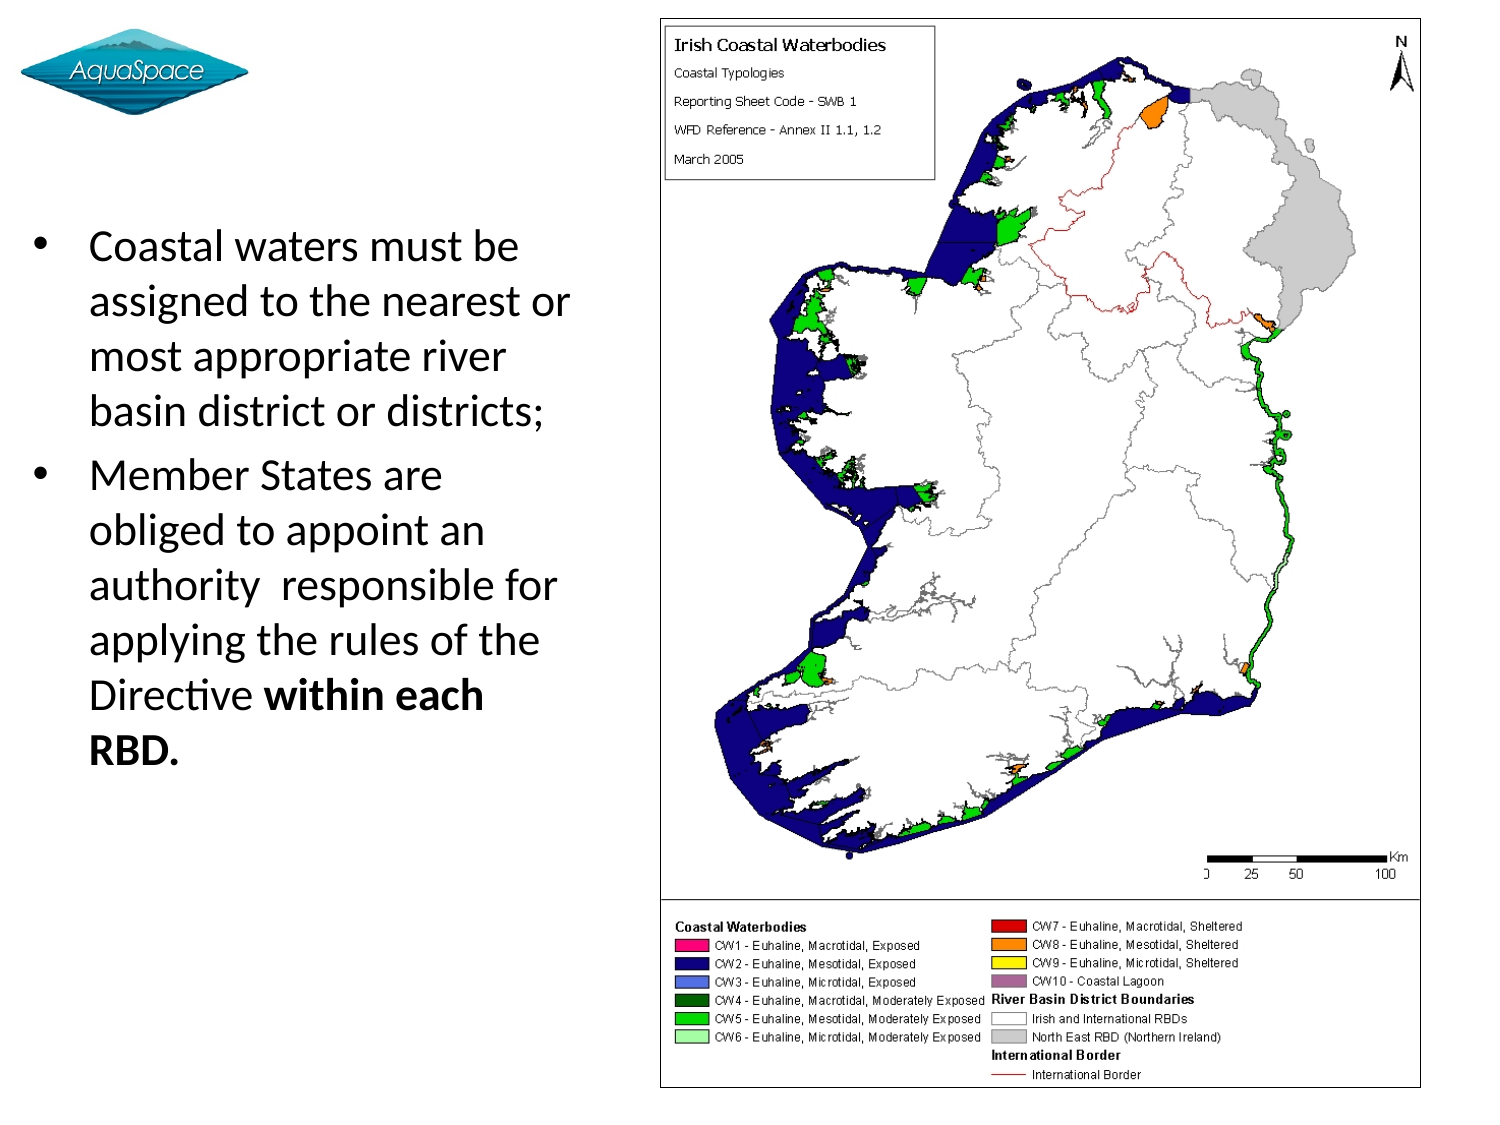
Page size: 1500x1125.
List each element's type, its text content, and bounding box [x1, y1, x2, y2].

picture [12, 17, 256, 126]
list Coastal waters must be assigned to the nearest or most appropriate river basin district or districts; Member States are obliged to appoint an authority responsible for applying the rules of the Directive within each RBD. [17, 208, 597, 1024]
picture [661, 18, 1420, 1087]
